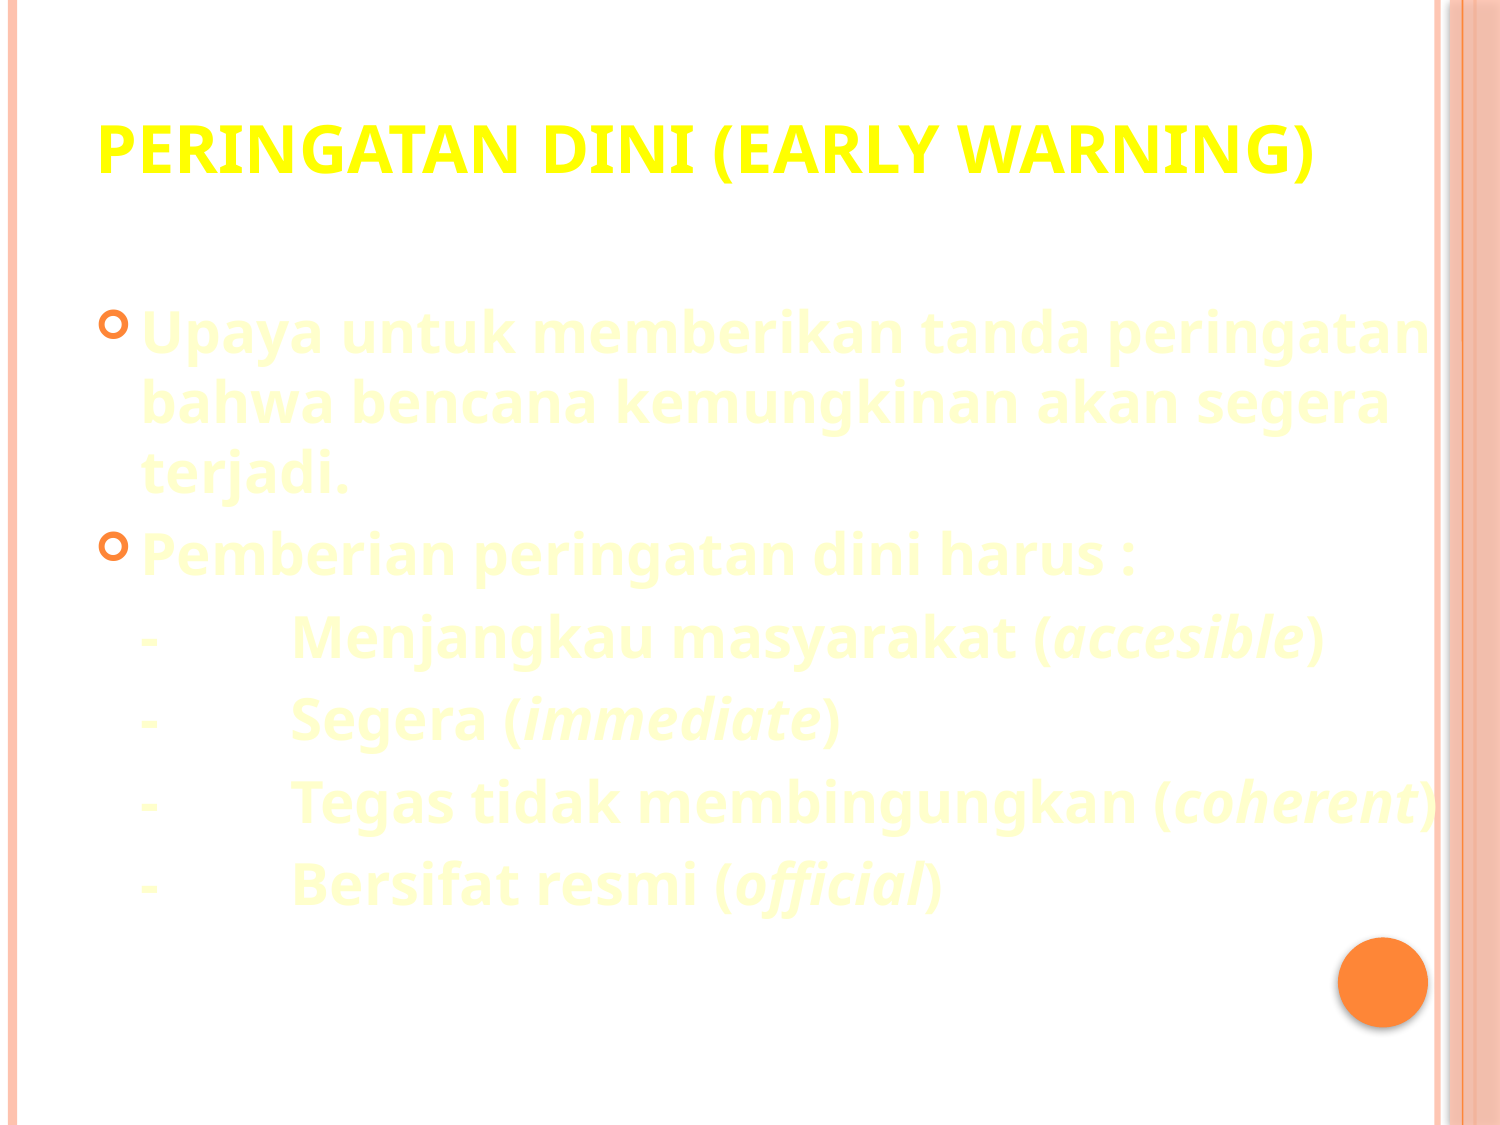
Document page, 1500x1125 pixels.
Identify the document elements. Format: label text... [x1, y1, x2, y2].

list Upaya untuk memberikan tanda peringatan bahwa bencana kemungkinan akan segera terjadi. Pemberian peringatan dini harus : - Menjangkau masyarakat (accesible) - Segera (immediate) - Tegas tidak membingungkan (coherent) - Bersifat resmi (official) [80, 287, 1454, 1013]
title Peringatan Dini (early warning) [80, 99, 1356, 263]
